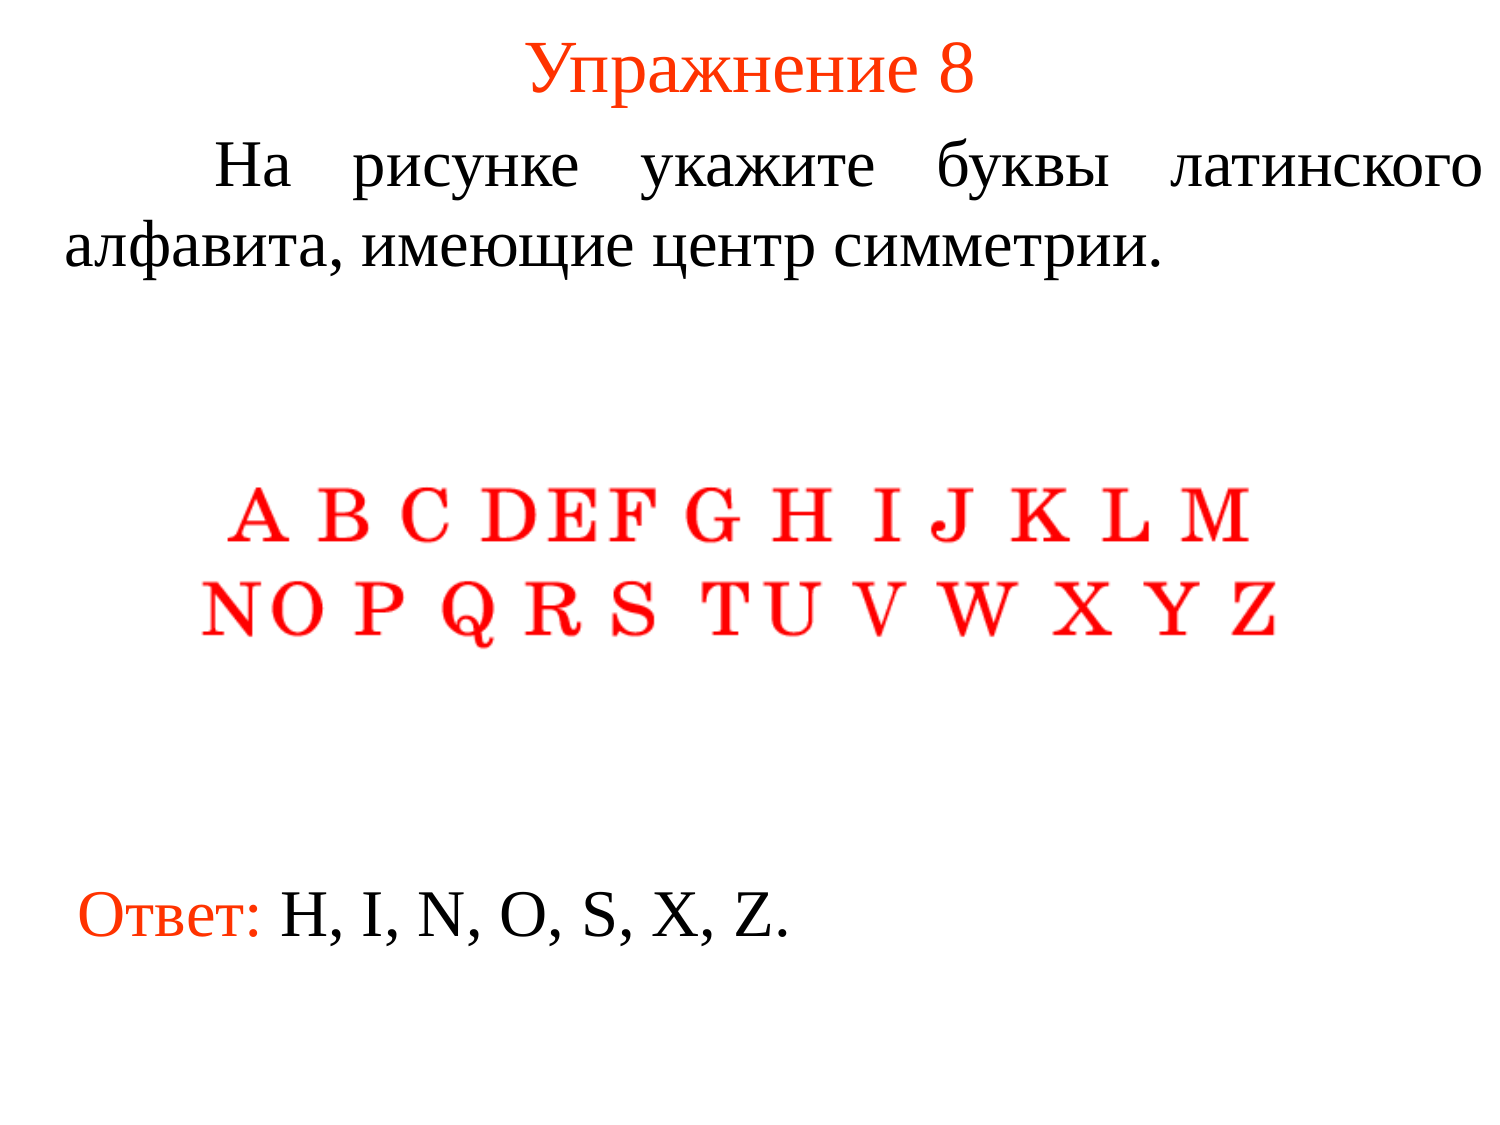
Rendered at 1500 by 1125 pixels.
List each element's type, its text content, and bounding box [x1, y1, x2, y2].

title Упражнение 8 [112, 24, 1388, 100]
text_box Ответ: H, I, N, O, S, X, Z. [62, 862, 1375, 958]
text_box На рисунке укажите буквы латинского алфавита, имеющие центр симметрии. [50, 112, 1500, 288]
picture [200, 474, 1300, 651]
